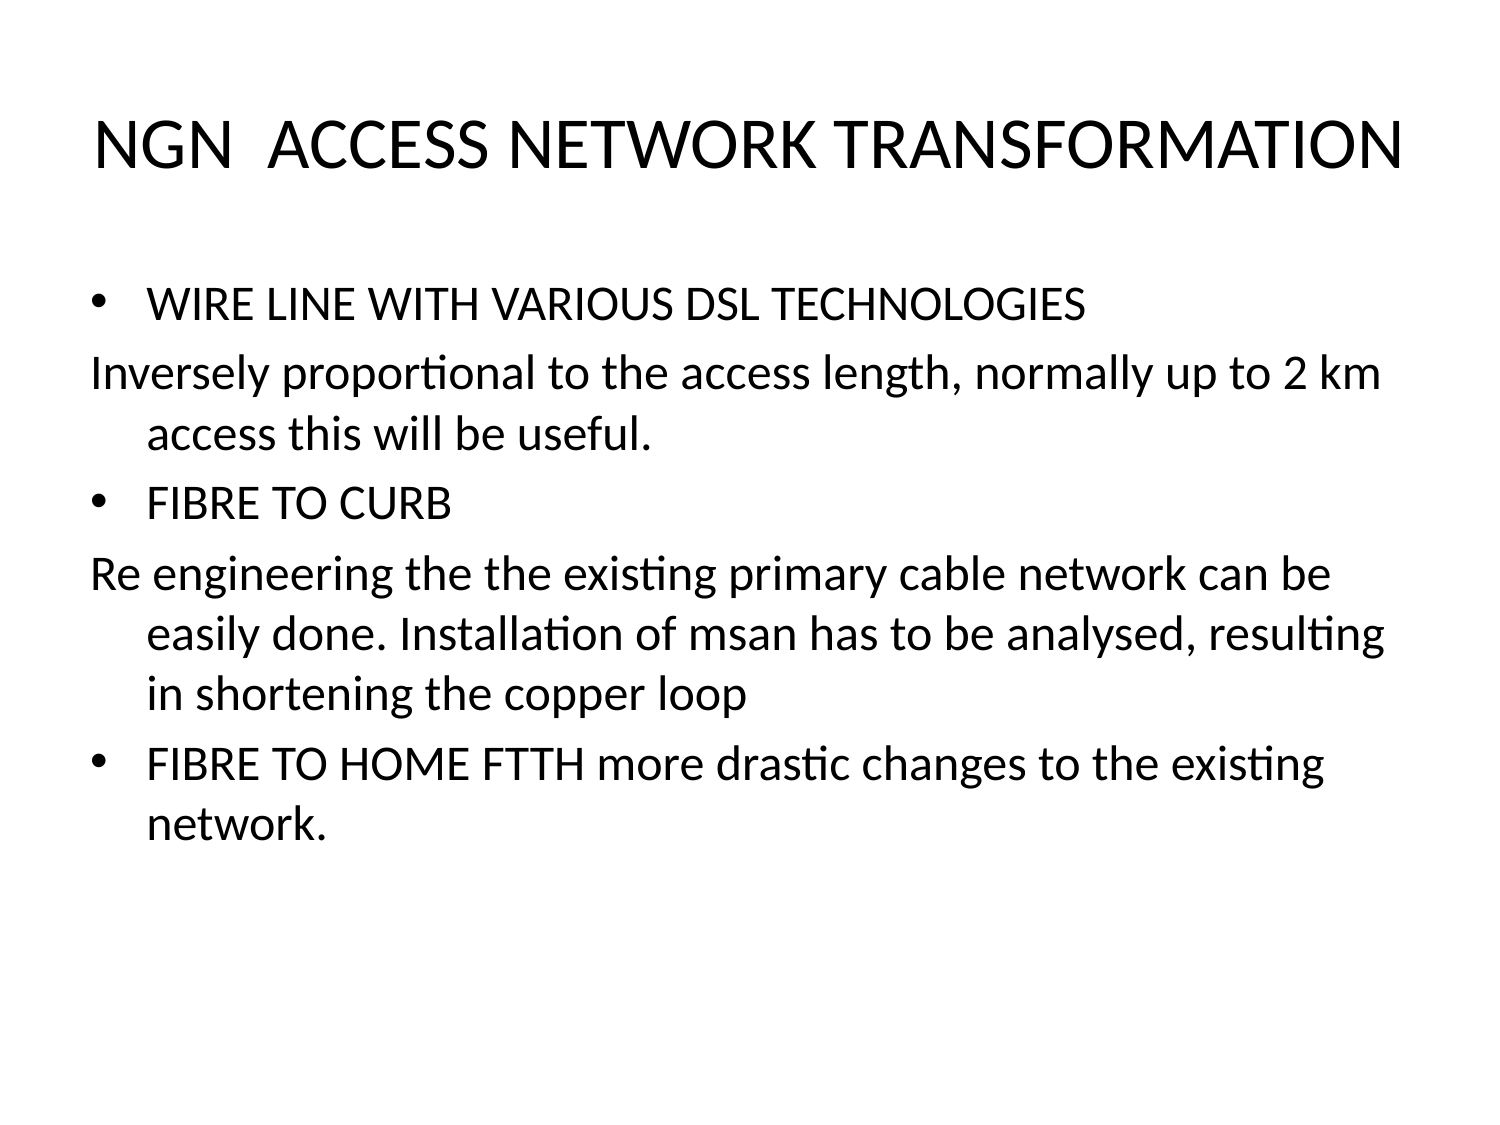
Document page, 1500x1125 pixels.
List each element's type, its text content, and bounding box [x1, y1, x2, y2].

list WIRE LINE WITH VARIOUS DSL TECHNOLOGIES Inversely proportional to the access length, normally up to 2 km access this will be useful. FIBRE TO CURB Re engineering the the existing primary cable network can be easily done. Installation of msan has to be analysed, resulting in shortening the copper loop FIBRE TO HOME FTTH more drastic changes to the existing network. [75, 262, 1425, 1005]
title NGN ACCESS NETWORK TRANSFORMATION [75, 45, 1425, 233]
